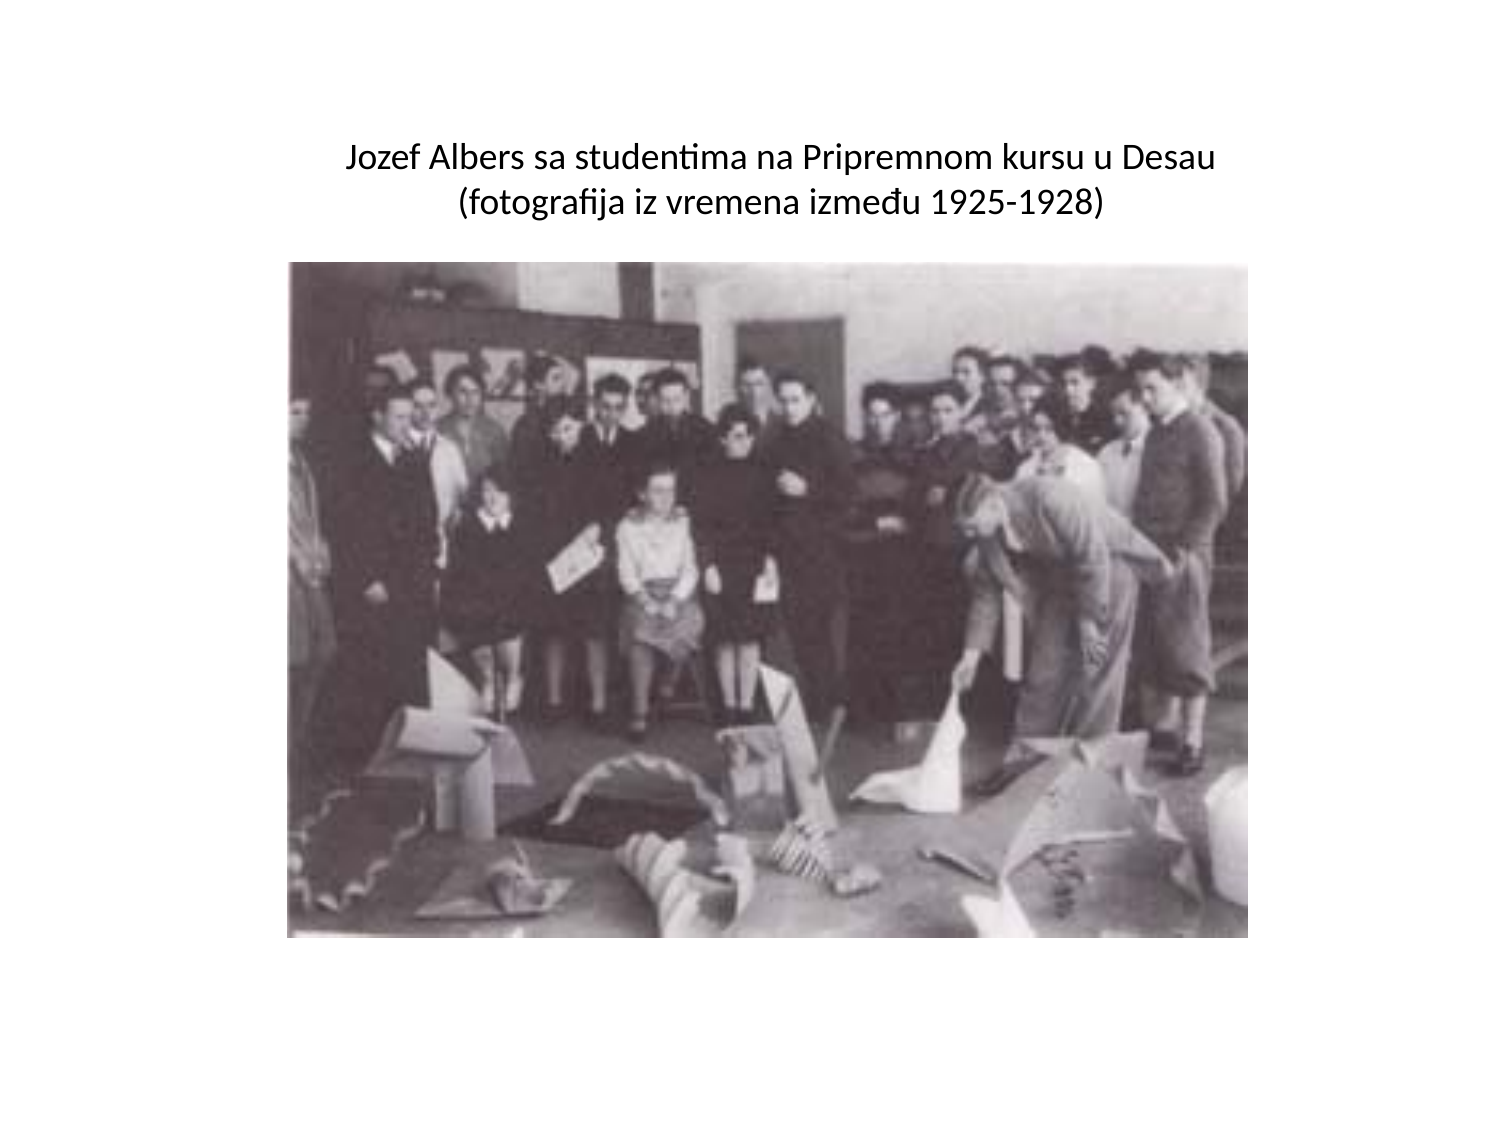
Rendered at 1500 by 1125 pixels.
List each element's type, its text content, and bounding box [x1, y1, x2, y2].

text_box Jozef Albers sa studentima na Pripremnom kursu u Desau (fotografija iz vremena između 1925-1928) [287, 124, 1275, 230]
picture [287, 262, 1248, 938]
